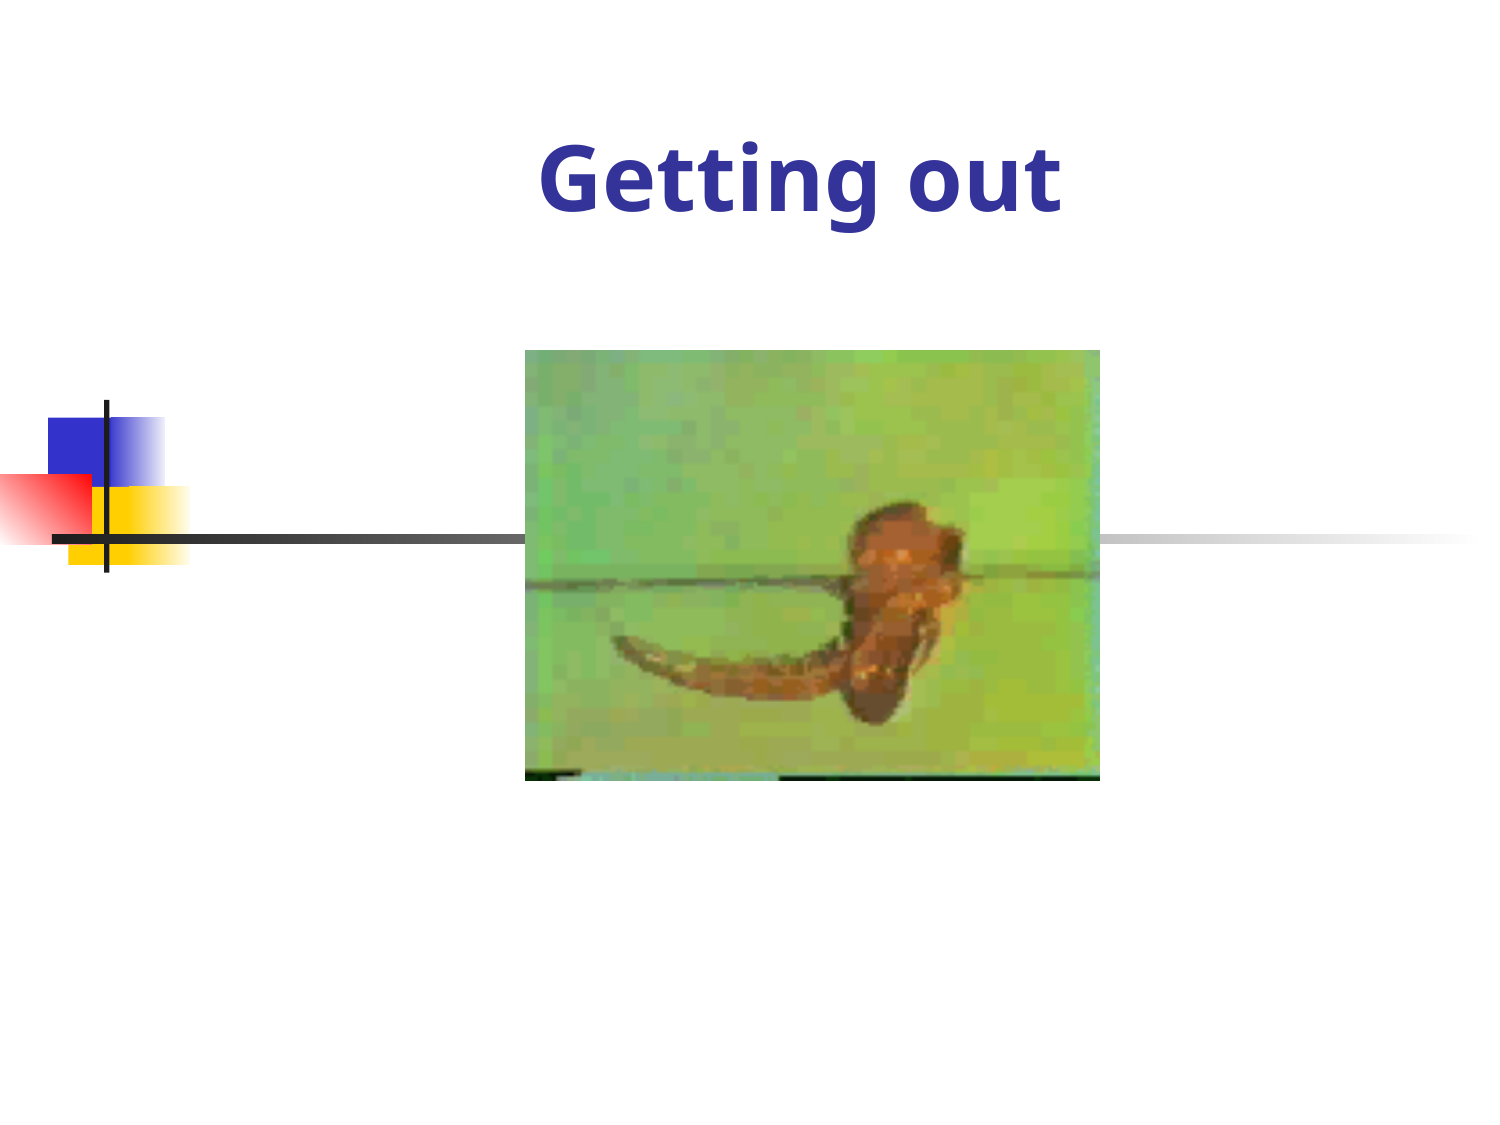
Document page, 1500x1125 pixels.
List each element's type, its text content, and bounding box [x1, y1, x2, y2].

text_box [524, 349, 1101, 782]
title Getting out [162, 50, 1438, 238]
